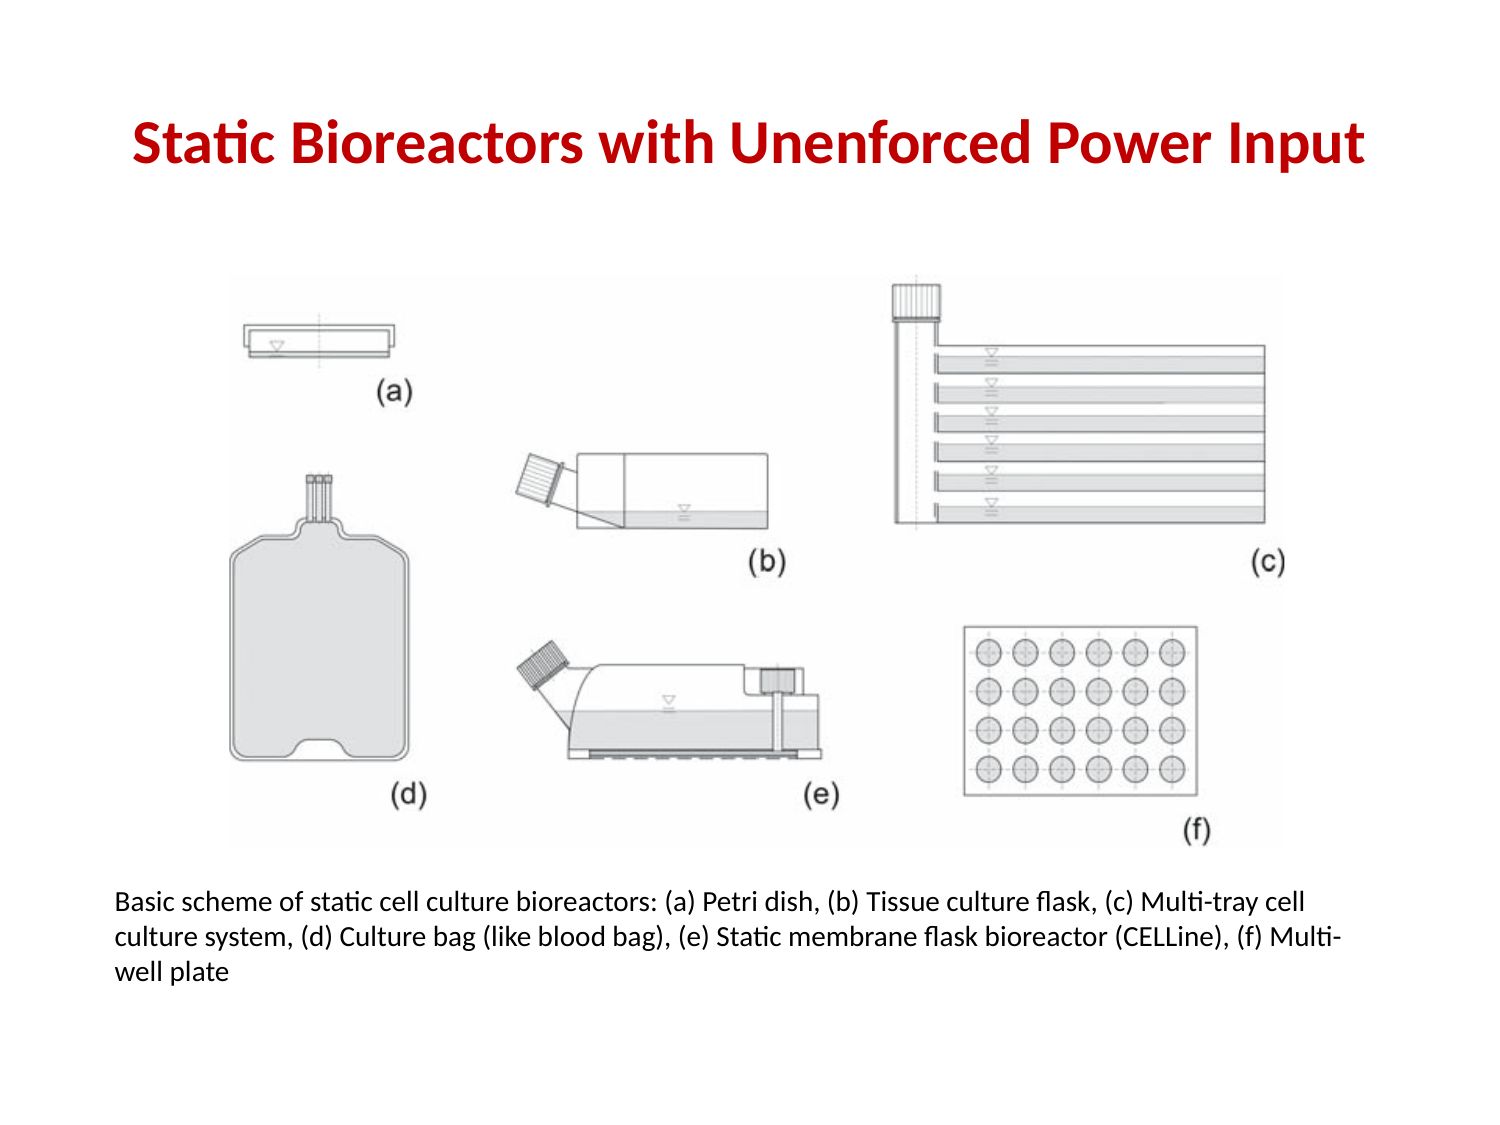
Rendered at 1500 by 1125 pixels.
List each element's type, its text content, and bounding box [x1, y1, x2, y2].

picture [202, 270, 1298, 855]
title Static Bioreactors with Unenforced Power Input [75, 45, 1425, 233]
text_box Basic scheme of static cell culture bioreactors: (a) Petri dish, (b) Tissue culture flask, (c) Multi-tray cell culture system, (d) Culture bag (like blood bag), (e) Static membrane flask bioreactor (CELLine), (f) Multi-well plate [99, 874, 1363, 995]
